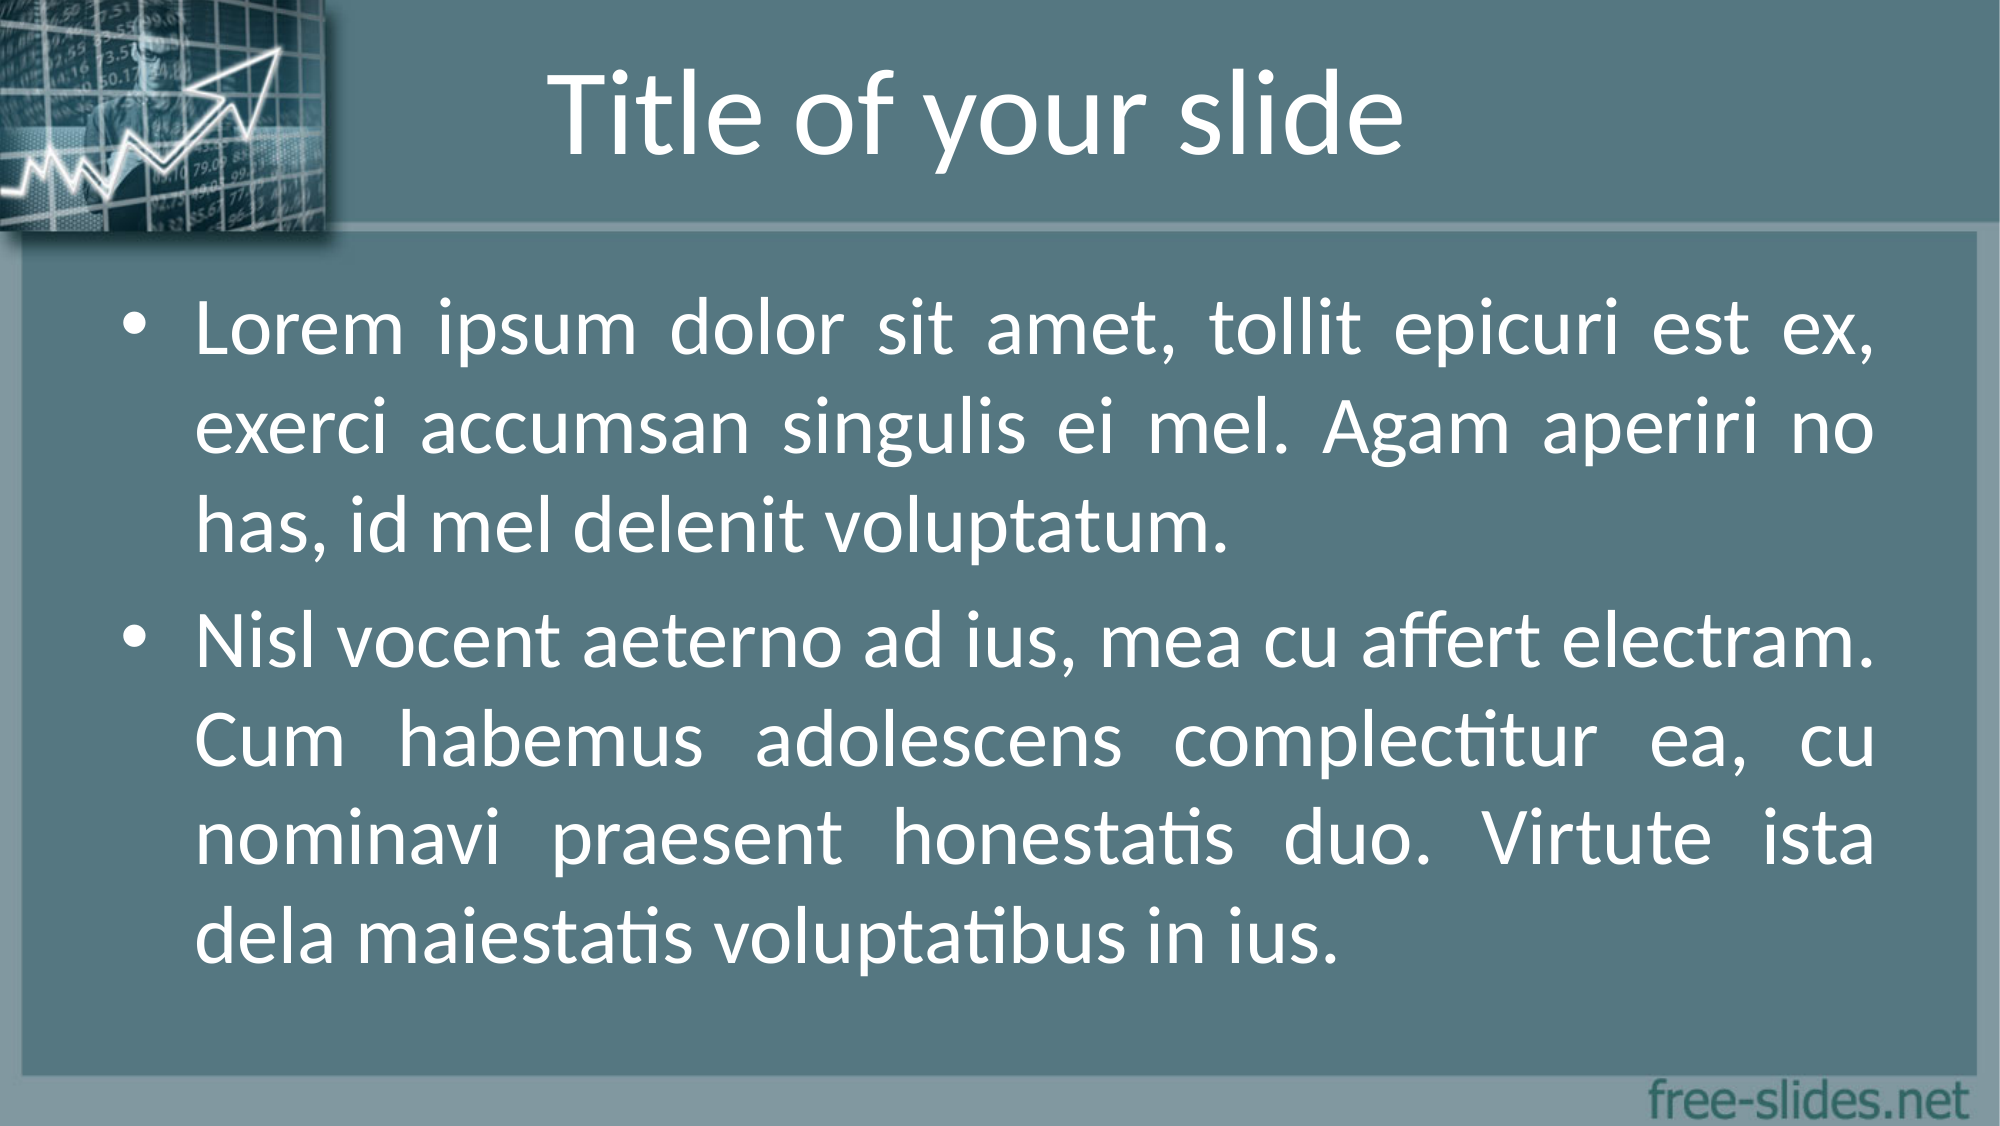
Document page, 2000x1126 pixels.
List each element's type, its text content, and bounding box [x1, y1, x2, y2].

picture [0, 0, 2000, 1126]
title Title of your slide [54, 11, 1900, 199]
list Lorem ipsum dolor sit amet, tollit epicuri est ex, exerci accumsan singulis ei mel. Agam aperiri no has, id mel delenit voluptatum. Nisl vocent aeterno ad ius, mea cu affert electram. Cum habemus adolescens complectitur ea, cu nominavi praesent honestatis duo. Virtute ista dela maiestatis voluptatibus in ius. [99, 262, 1900, 1006]
